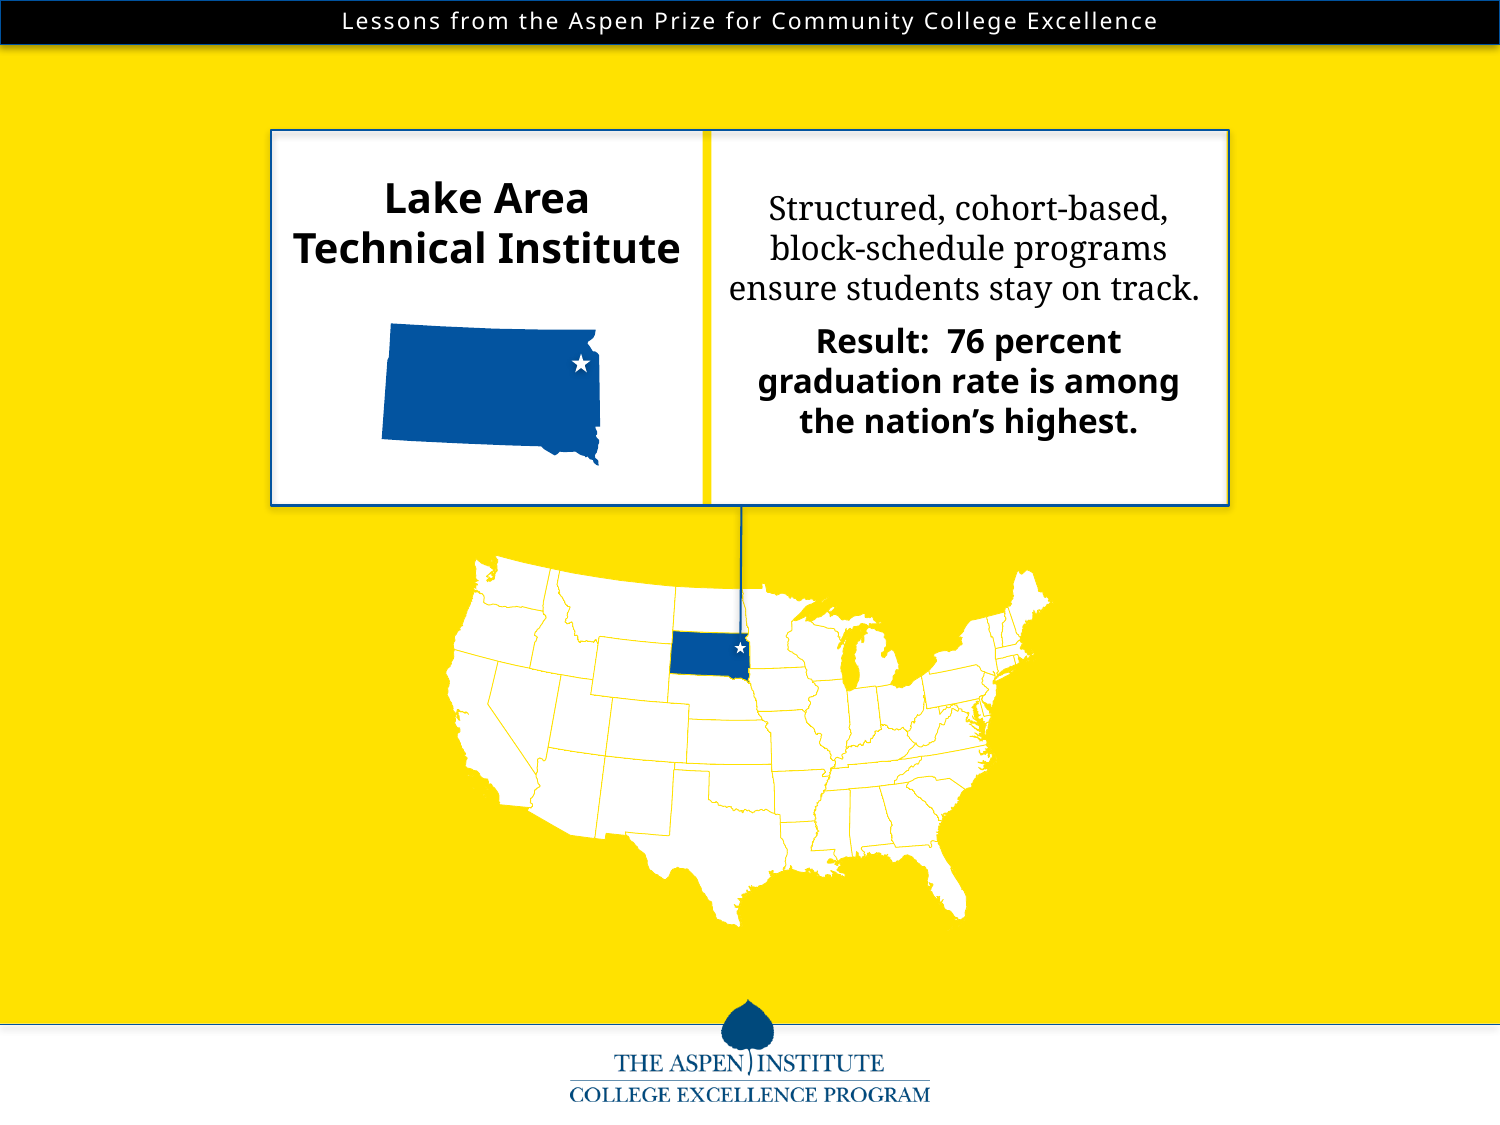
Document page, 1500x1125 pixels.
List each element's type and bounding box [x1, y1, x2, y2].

text_box [270, 129, 1229, 506]
picture [570, 999, 930, 1102]
text_box [445, 555, 1054, 931]
